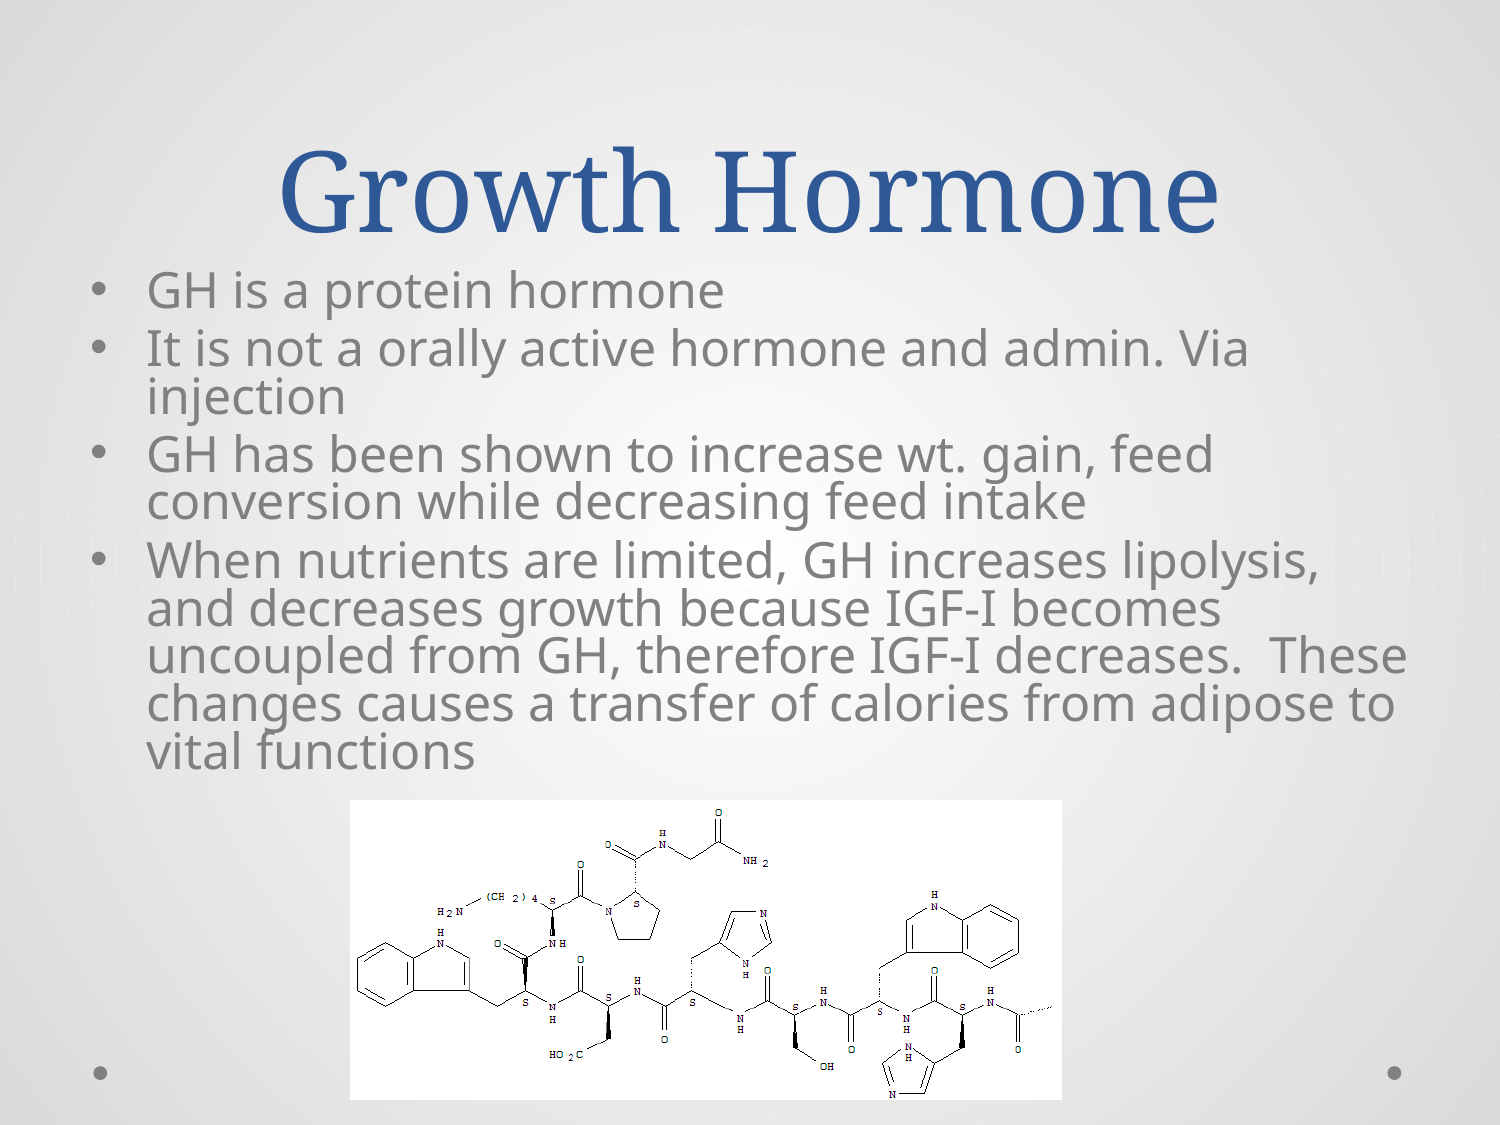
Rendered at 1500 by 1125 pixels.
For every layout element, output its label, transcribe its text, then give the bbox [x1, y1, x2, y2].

title Growth Hormone [75, 0, 1425, 262]
picture [349, 799, 1063, 1101]
list GH is a protein hormone It is not a orally active hormone and admin. Via injection GH has been shown to increase wt. gain, feed conversion while decreasing feed intake When nutrients are limited, GH increases lipolysis, and decreases growth because IGF-I becomes uncoupled from GH, therefore IGF-I decreases. These changes causes a transfer of calories from adipose to vital functions [75, 262, 1425, 1005]
